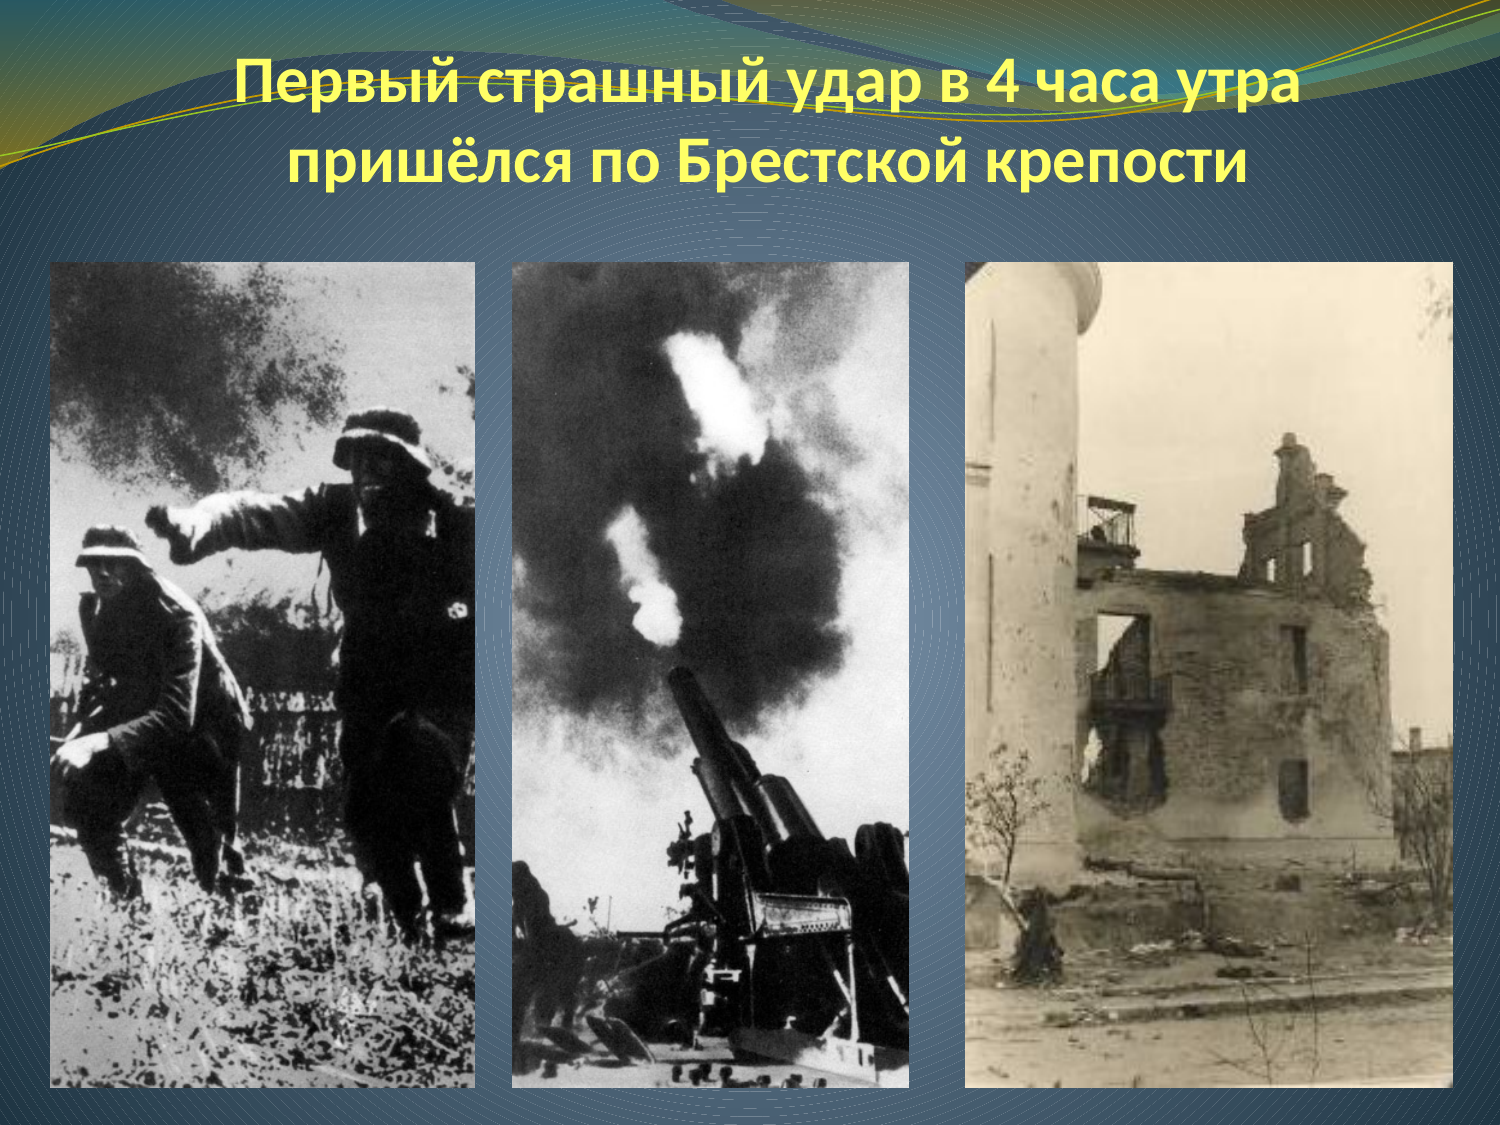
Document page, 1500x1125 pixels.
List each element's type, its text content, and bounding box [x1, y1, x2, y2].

title Первый страшный удар в 4 часа утра пришёлся по Брестской крепости [87, 0, 1453, 197]
picture [49, 262, 475, 1088]
picture [512, 262, 909, 1088]
picture [965, 262, 1453, 1088]
